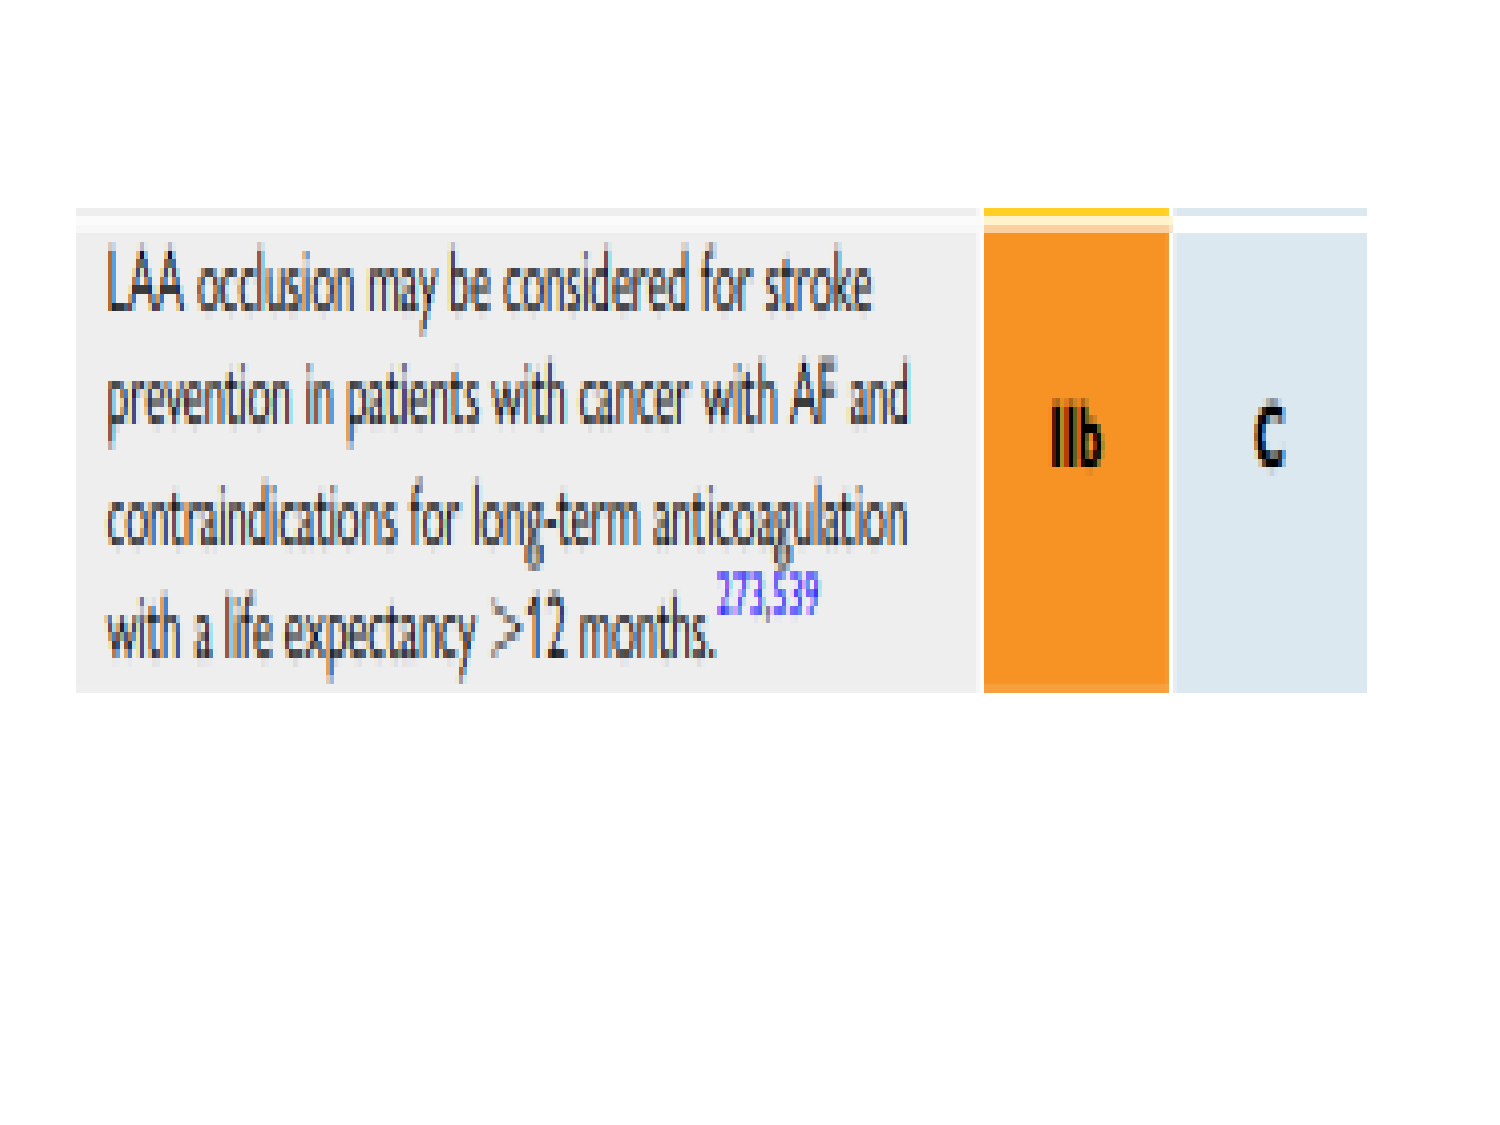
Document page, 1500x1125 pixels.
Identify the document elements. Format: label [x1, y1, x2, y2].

picture [76, 207, 1400, 693]
